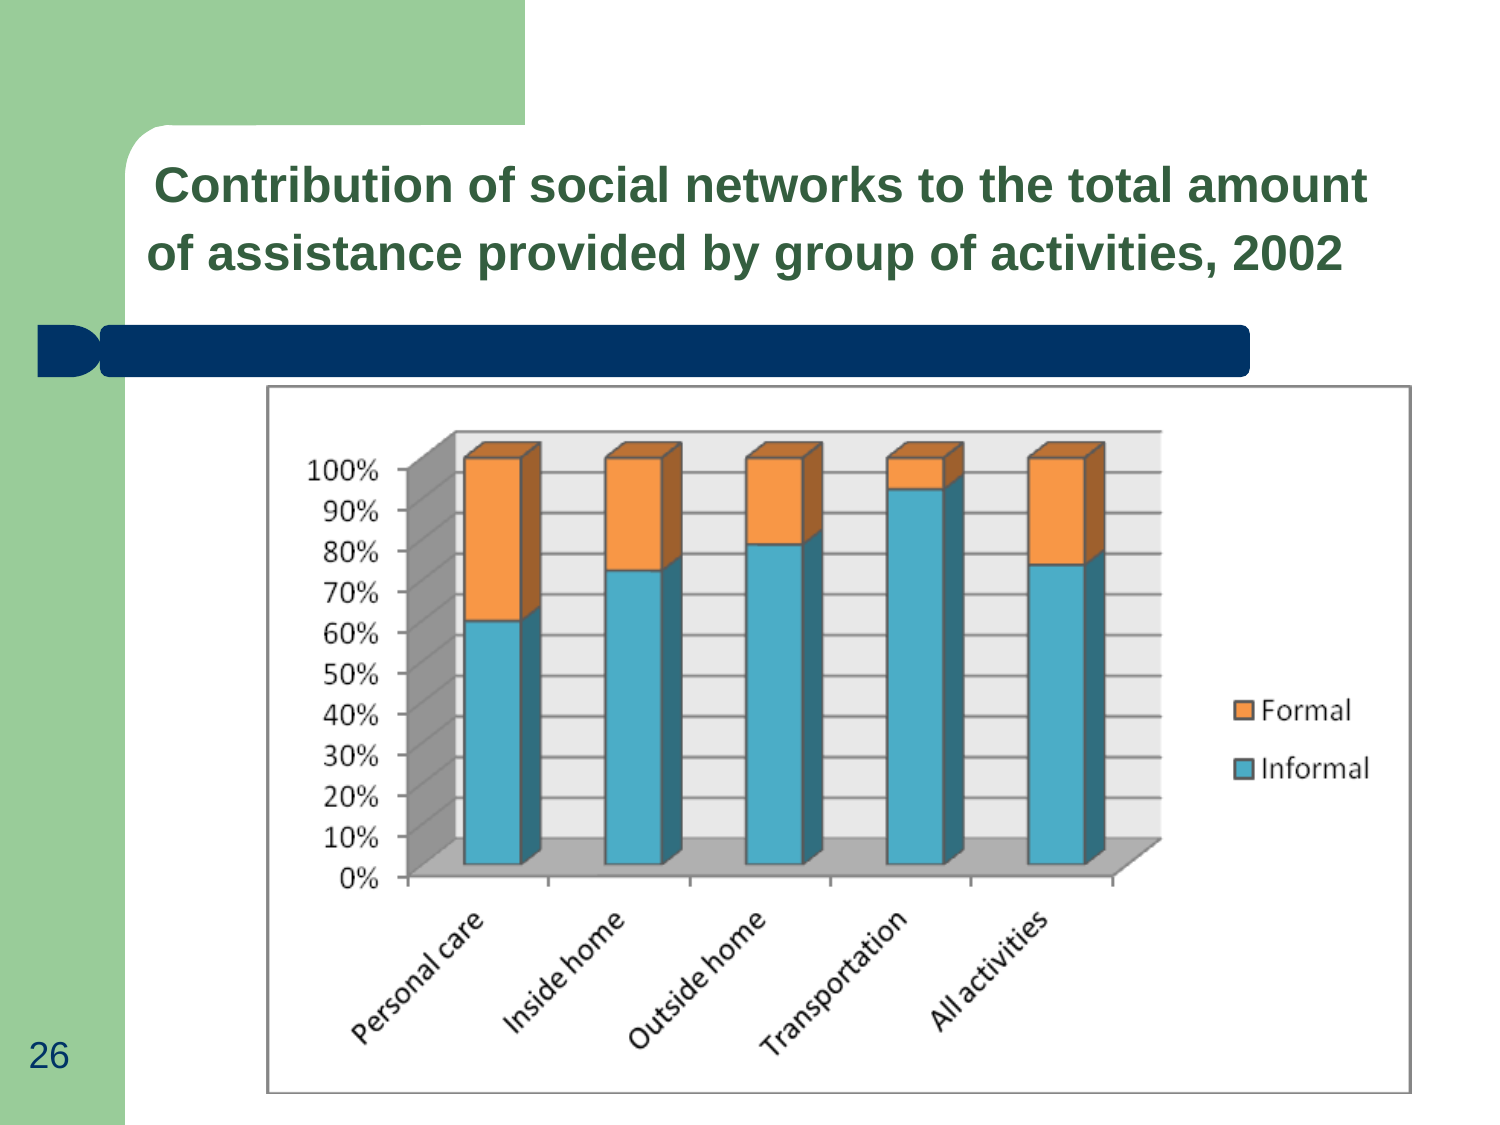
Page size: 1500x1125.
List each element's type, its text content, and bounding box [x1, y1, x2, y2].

picture [265, 385, 1412, 1095]
title Contribution of social networks to the total amount of assistance provided by group of activities, 2002 [123, 125, 1399, 320]
slide_number 26 [13, 1023, 111, 1105]
